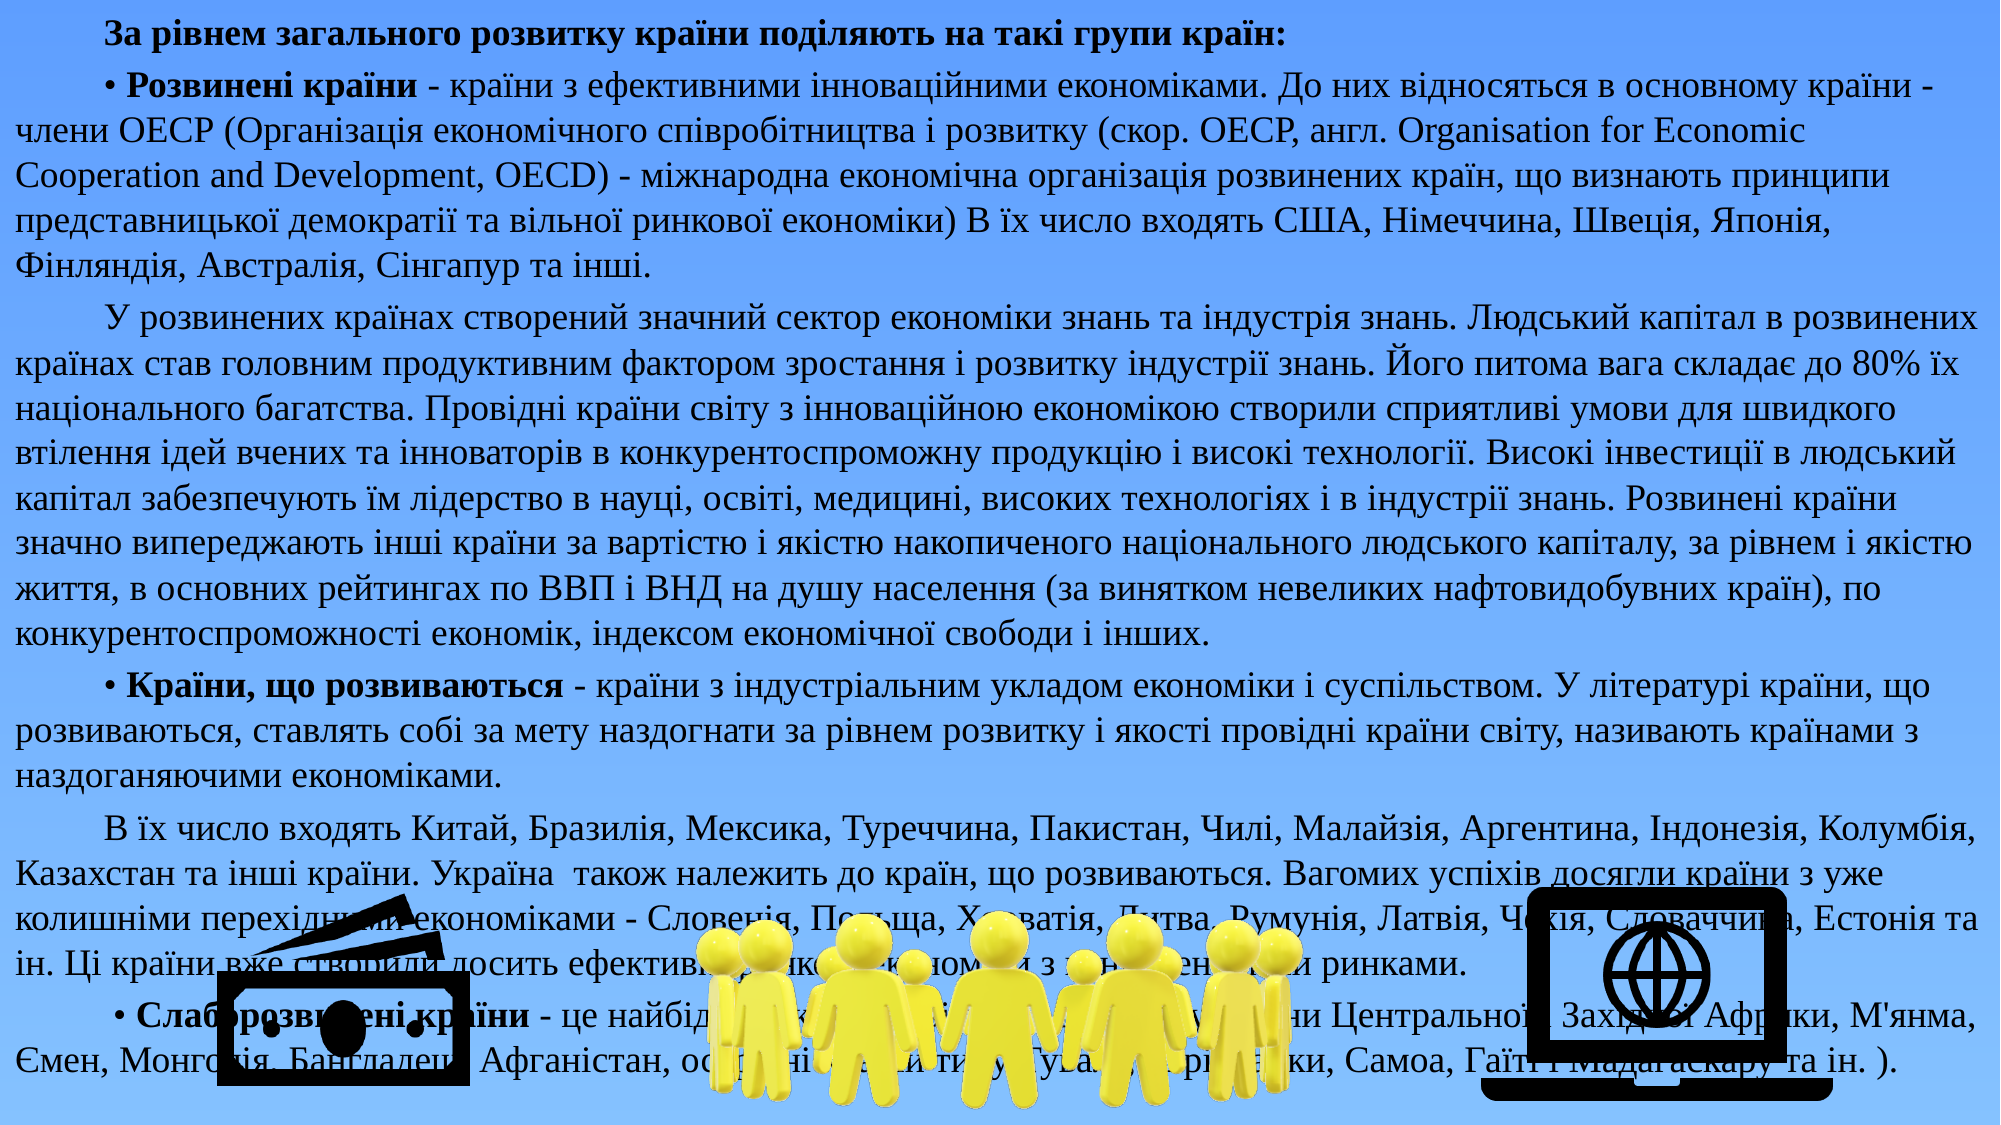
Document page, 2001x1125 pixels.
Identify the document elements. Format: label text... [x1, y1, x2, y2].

picture [686, 900, 1313, 1120]
list За рівнем загального розвитку країни поділяють на такі групи країн: • Розвинені країни - країни з ефективними інноваційними економіками. До них відносяться в основному країни - члени ОЕСР (Організація економічного співробітництва і розвитку (скор. ОЕСР, англ. Organisation for Economic Cooperation and Development, OECD) - міжнародна економічна організація розвинених країн, що визнають принципи представницької демократії та вільної ринкової економіки) В їх число входять США, Німеччина, Швеція, Японія, Фінляндія, Австралія, Сінгапур та інші. У розвинених країнах створений значний сектор економіки знань та індустрія знань. Людський капітал в розвинених країнах став головним продуктивним фактором зростання і розвитку індустрії знань. Його питома вага складає до 80% їх національного багатства. Провідні країни світу з інноваційною економікою створили сприятливі умови для швидкого втілення ідей вчених та інноваторів в конкурентоспроможну продукцію і високі технології. Високі інвестиції в людський капітал забезпечують їм лідерство в науці, освіті, медицині, високих технологіях і в індустрії знань. Розвинені країни значно випереджають інші країни за вартістю і якістю накопиченого національного людського капіталу, за рівнем і якістю життя, в основних рейтингах по ВВП і ВНД на душу населення (за винятком невеликих нафтовидобувних країн), по конкурентоспроможності економік, індексом економічної свободи і інших. • Країни, що розвиваються - країни з індустріальним укладом економіки і суспільством. У літературі країни, що розвиваються, ставлять собі за мету наздогнати за рівнем розвитку і якості провідні країни світу, називають країнами з наздоганяючими економіками. В їх число входять Китай, Бразилія, Мексика, Туреччина, Пакистан, Чилі, Малайзія, Аргентина, Індонезія, Колумбія, Казахстан та інші країни. Україна також належить до країн, що розвиваються. Вагомих успіхів досягли країни з уже колишніми перехідними економіками - Словенія, Польща, Хорватія, Литва, Румунія, Латвія, Чехія, Словаччина, Естонія та ін. Ці країни вже створили досить ефективні ринкові економіки з конкурентними ринками. • Слаборозвинені країни - це найбідніші країни світу (в основному країни Центральної і Західної Африки, М'янма, Ємен, Монголія, Бангладеш, Афганістан, острівні країни типу Тувалу, Шрі-Ланки, Самоа, Гаїті і Мадагаскару та ін. ). [0, 0, 2000, 1125]
picture [1473, 810, 1840, 1125]
picture [205, 855, 482, 1125]
